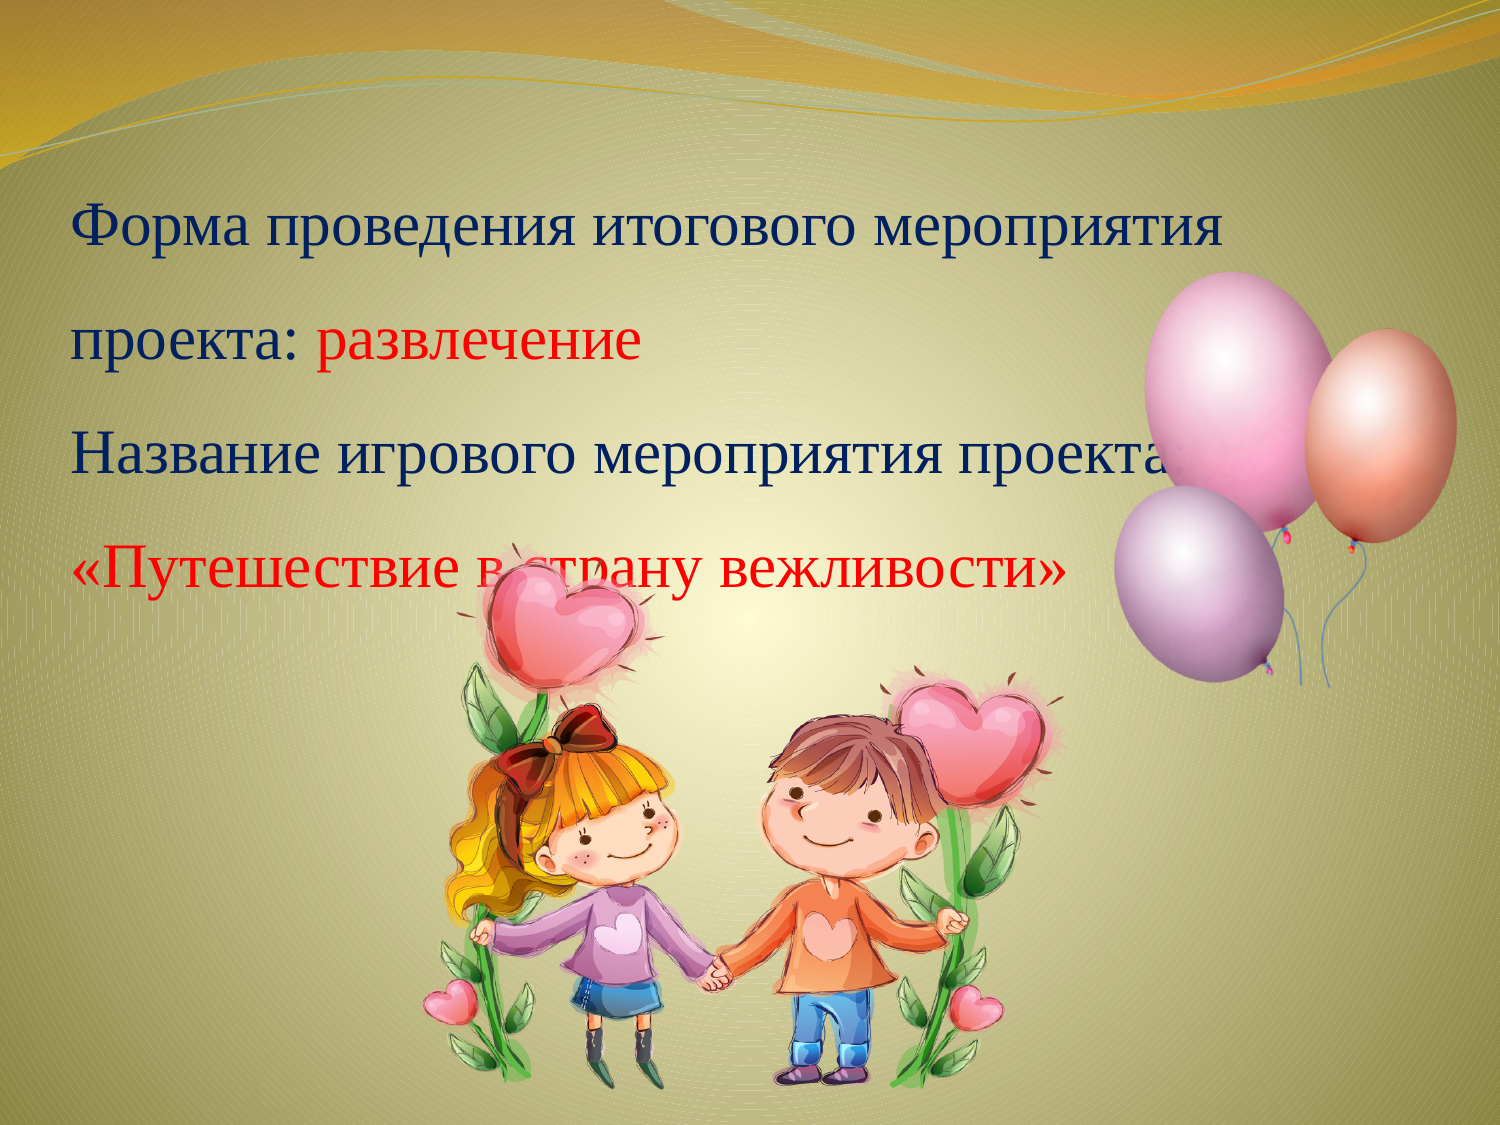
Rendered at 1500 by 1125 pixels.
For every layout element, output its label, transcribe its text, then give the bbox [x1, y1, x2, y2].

picture [421, 198, 1500, 1091]
title Форма проведения итогового мероприятия проекта: развлечение Название игрового мероприятия проекта: «Путешествие в страну вежливости» [70, 128, 1433, 904]
